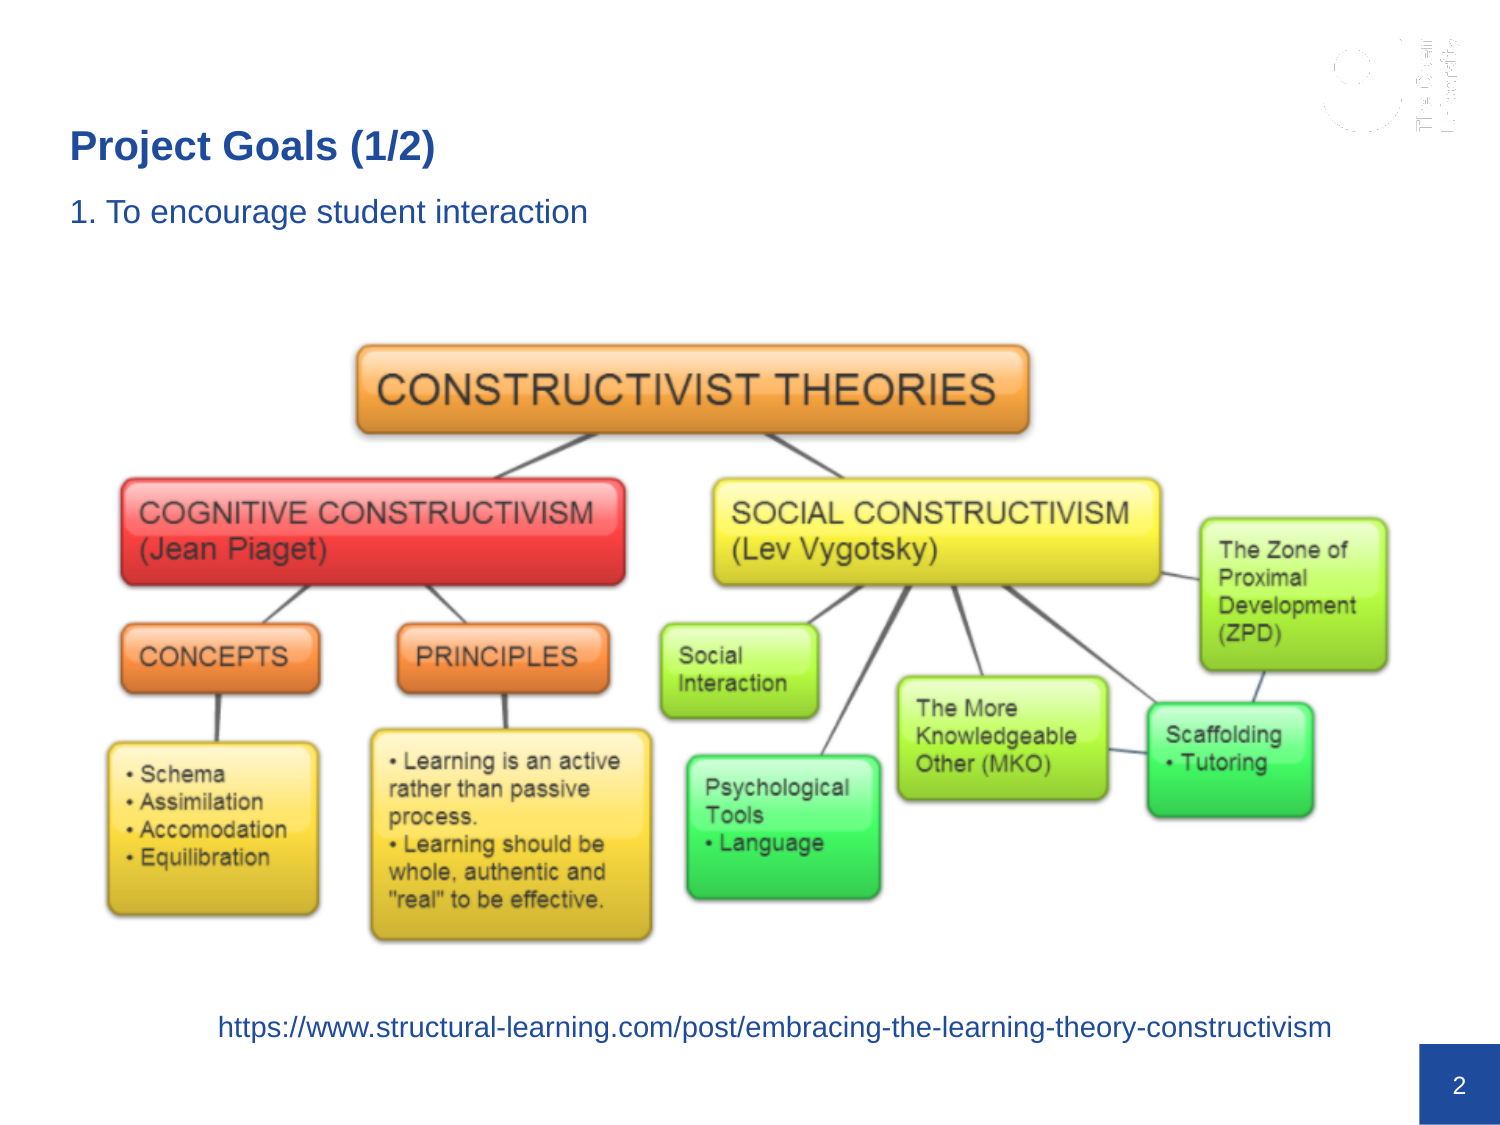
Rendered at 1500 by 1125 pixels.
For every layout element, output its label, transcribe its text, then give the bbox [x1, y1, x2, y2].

text_box https://www.structural-learning.com/post/embracing-the-learning-theory-constructivism [203, 1000, 1349, 1051]
list Project Goals (1/2) [63, 124, 1281, 167]
picture [99, 330, 1400, 955]
picture [1322, 37, 1460, 132]
list 1. To encourage student interaction [63, 188, 1420, 1045]
